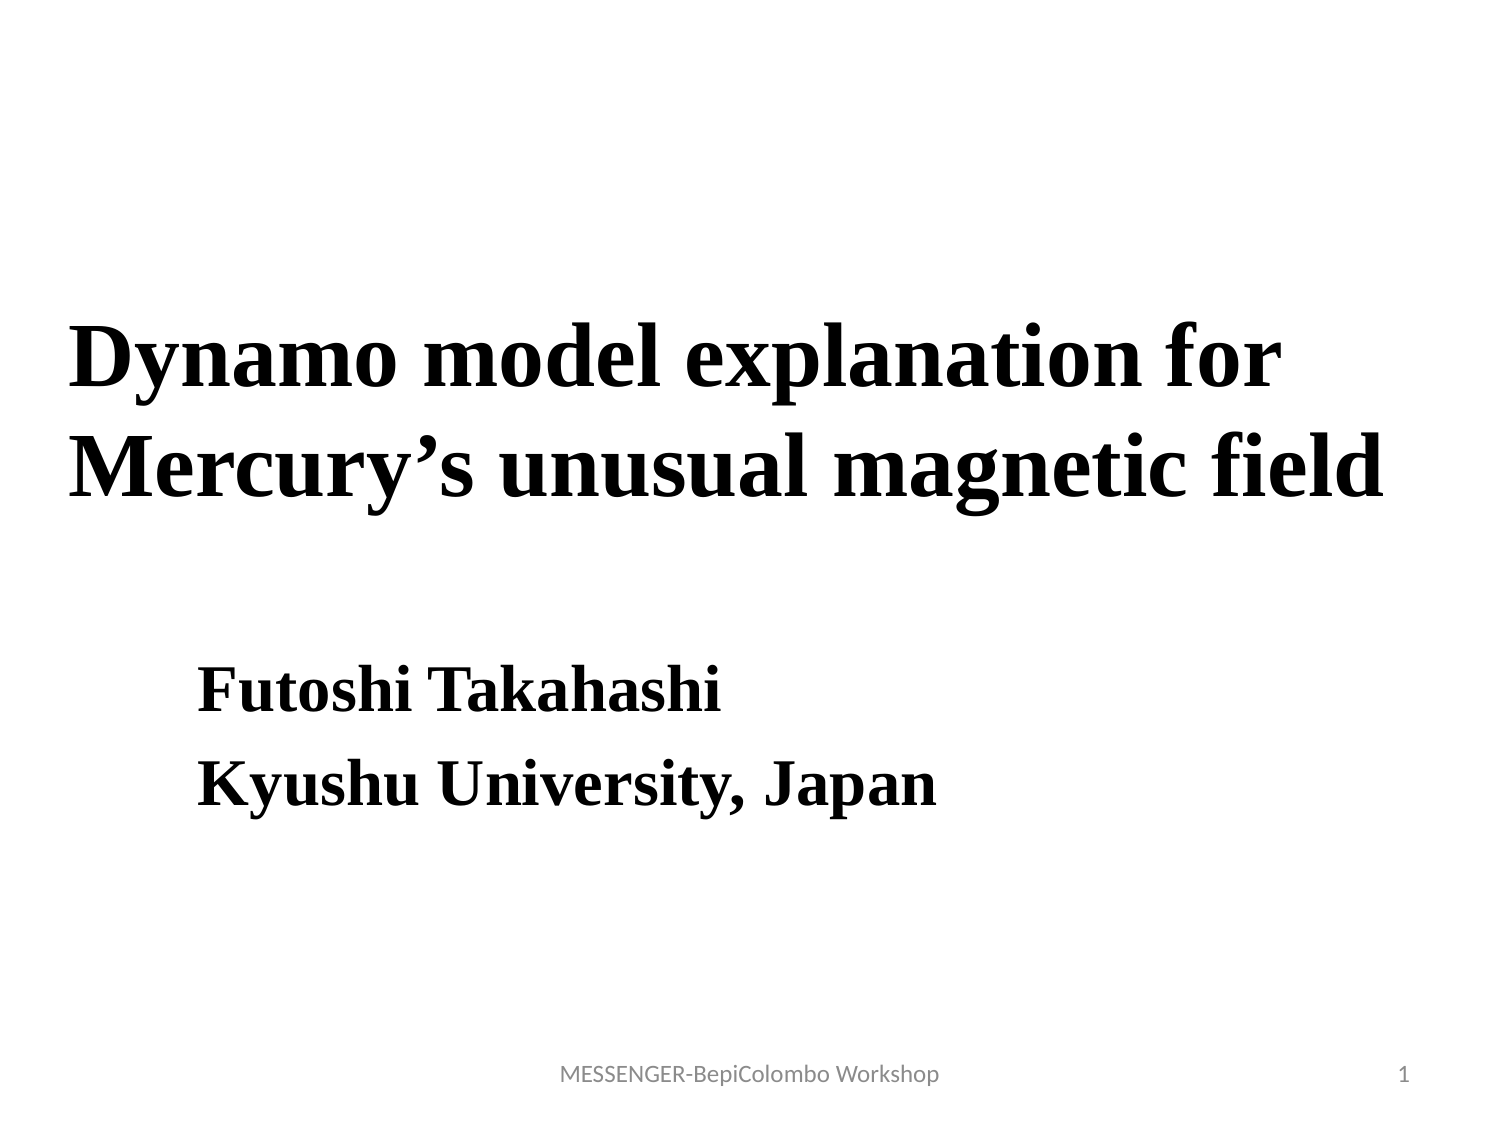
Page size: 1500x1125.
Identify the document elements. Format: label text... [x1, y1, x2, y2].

title Dynamo model explanation for Mercury’s unusual magnetic field [53, 219, 1447, 591]
subtitle Futoshi Takahashi Kyushu University, Japan [183, 637, 1365, 925]
slide_number 1 [1074, 1042, 1425, 1103]
footer MESSENGER-BepiColombo Workshop [512, 1042, 988, 1103]
